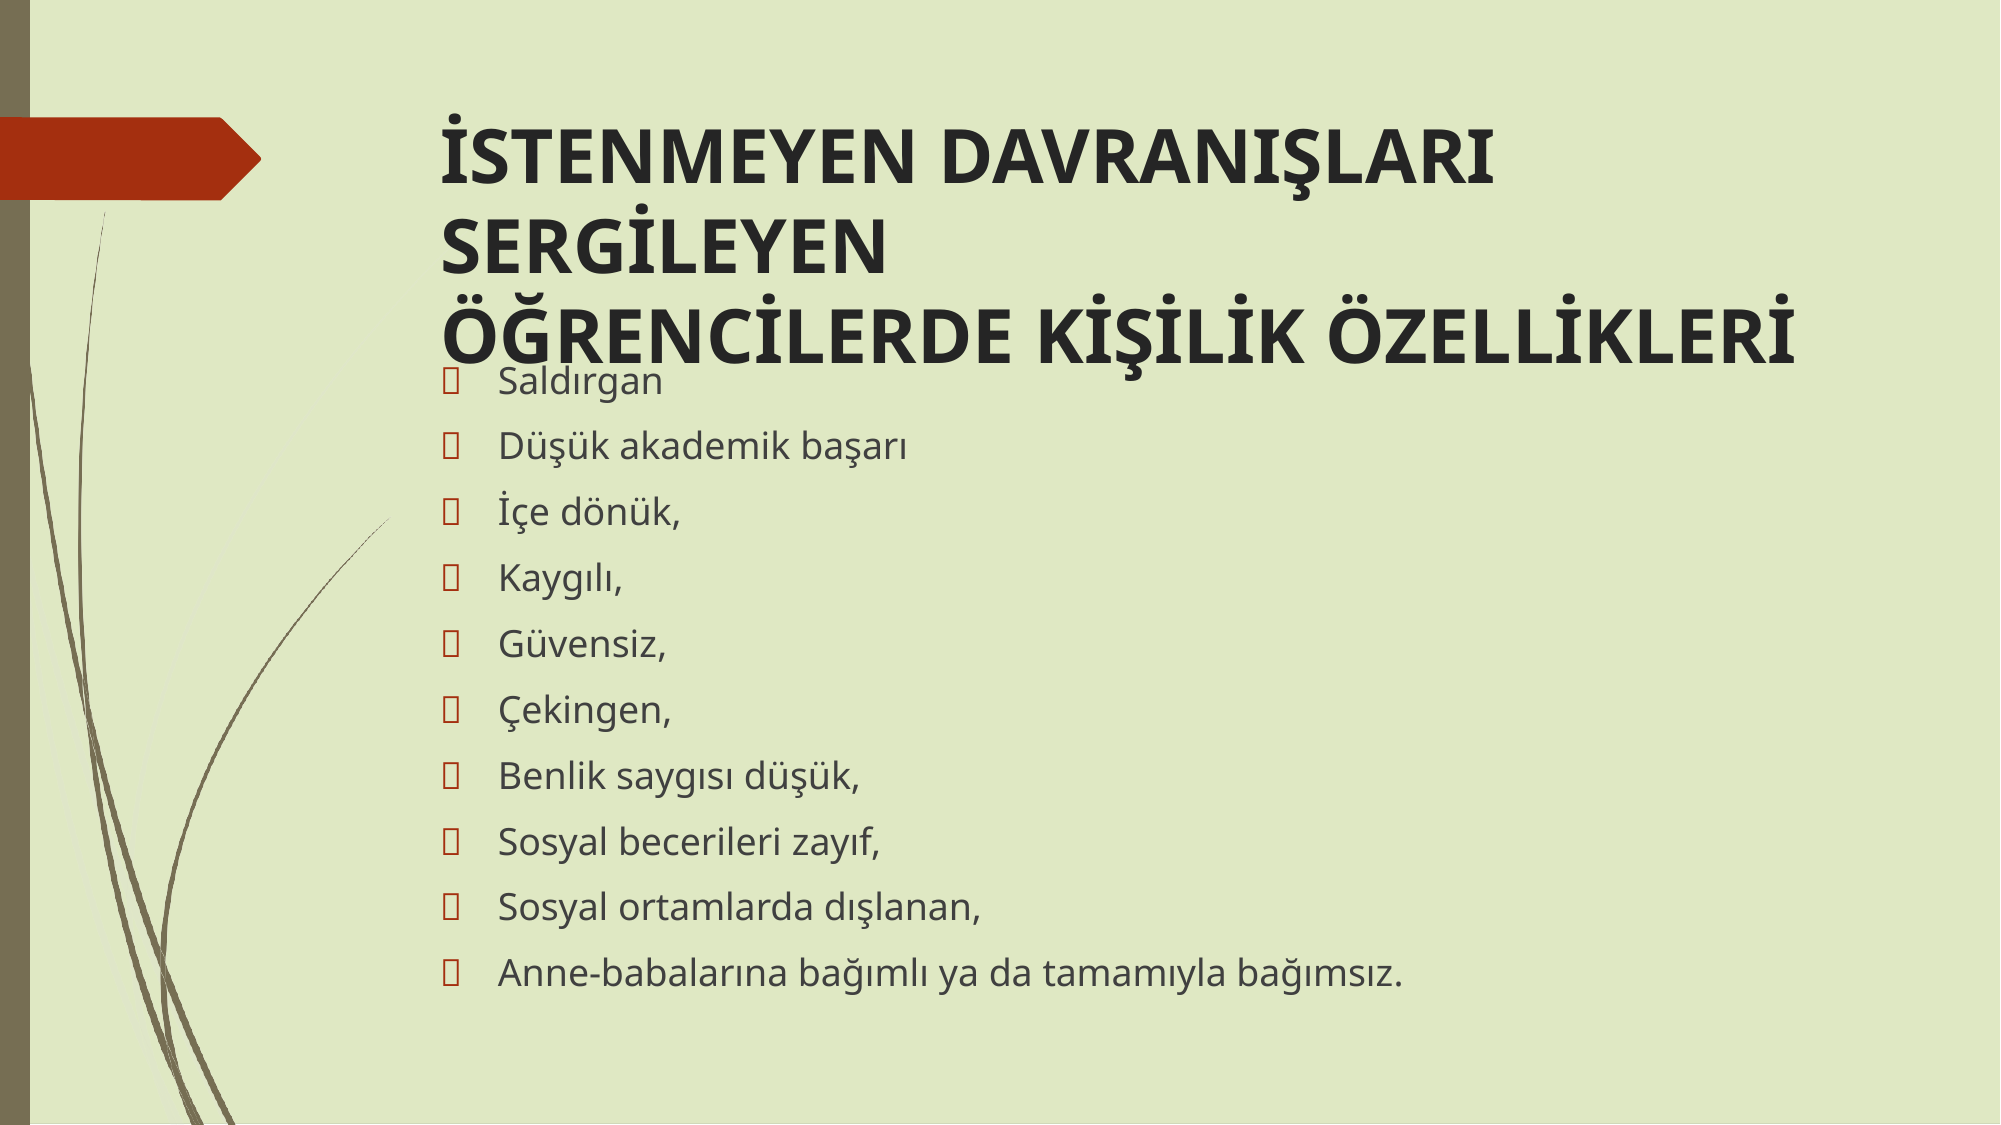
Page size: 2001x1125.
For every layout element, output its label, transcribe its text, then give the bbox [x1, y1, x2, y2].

text_box  Saldırgan  Düşük akademik başarı  İçe dönük,  Kaygılı,  Güvensiz,  Çekingen,  Benlik saygısı düşük,  Sosyal becerileri zayıf,  Sosyal ortamlarda dışlanan,  Anne-babalarına bağımlı ya da tamamıyla bağımsız. [437, 356, 1457, 995]
title İSTENMEYEN DAVRANIŞLARI SERGİLEYEN ÖĞRENCİLERDE KİŞİLİK ÖZELLİKLERİ [134, 108, 1866, 379]
picture [30, 0, 2000, 1125]
